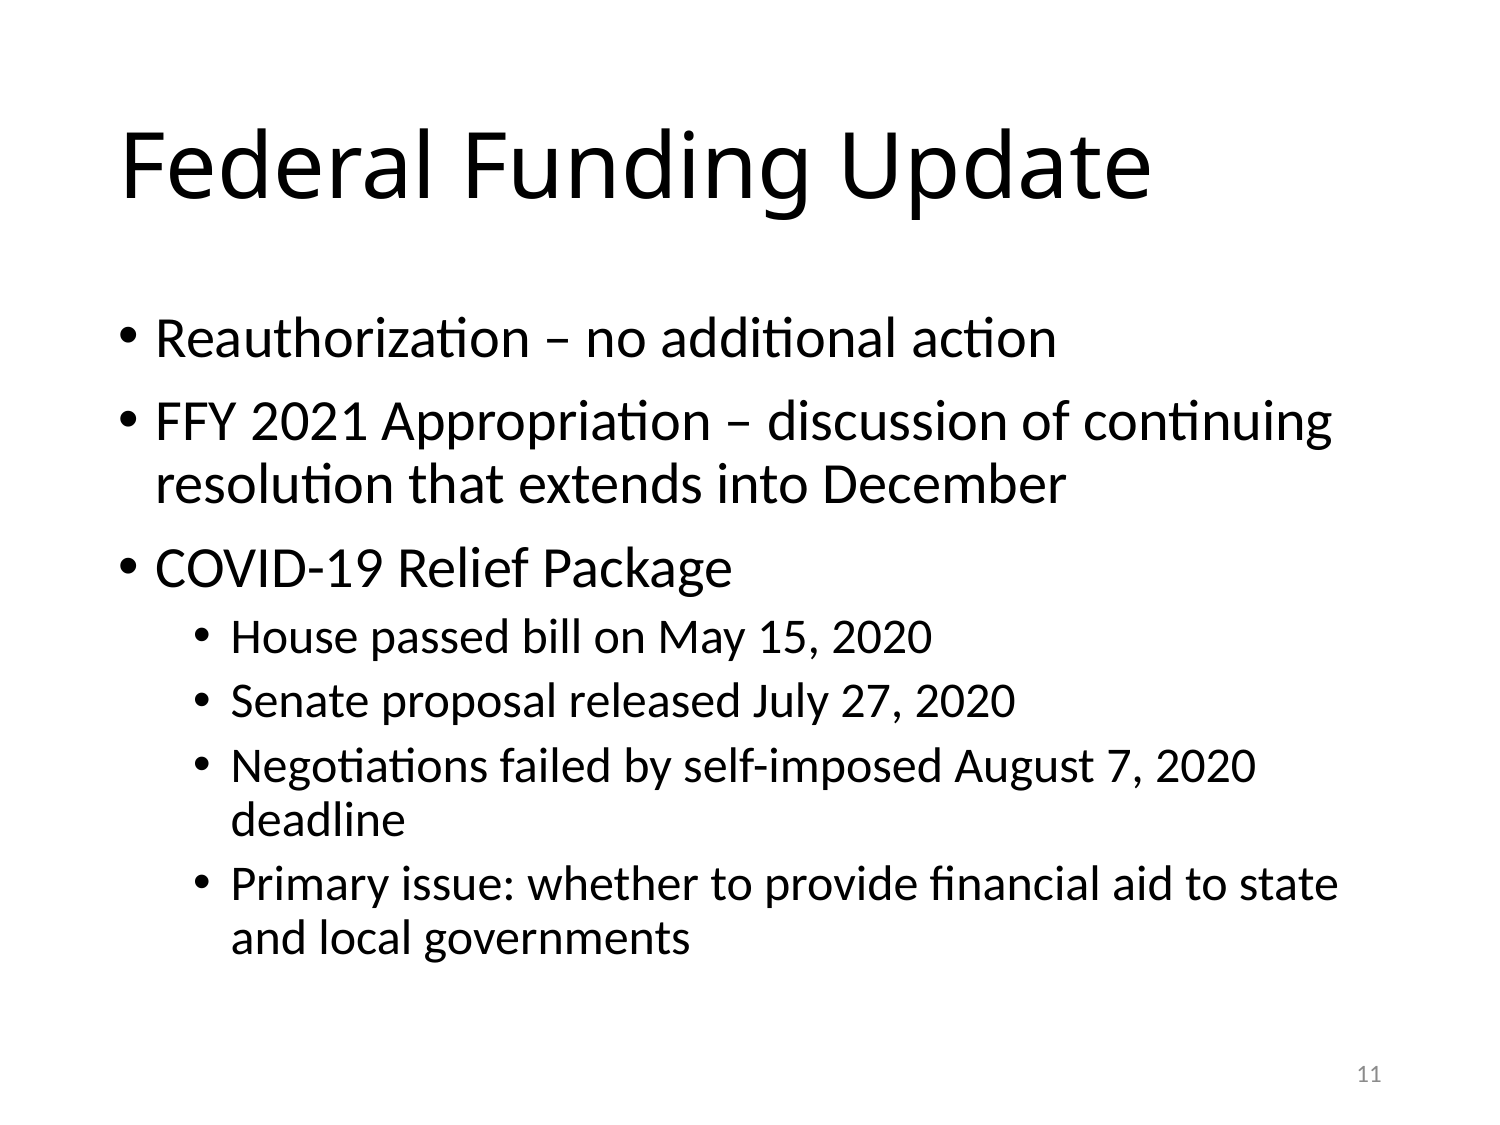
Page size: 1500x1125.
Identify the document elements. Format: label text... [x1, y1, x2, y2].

title Federal Funding Update [103, 59, 1397, 278]
list Reauthorization – no additional action FFY 2021 Appropriation – discussion of continuing resolution that extends into December COVID-19 Relief Package House passed bill on May 15, 2020 Senate proposal released July 27, 2020 Negotiations failed by self-imposed August 7, 2020 deadline Primary issue: whether to provide financial aid to state and local governments [103, 299, 1397, 1014]
slide_number 11 [1059, 1042, 1397, 1103]
